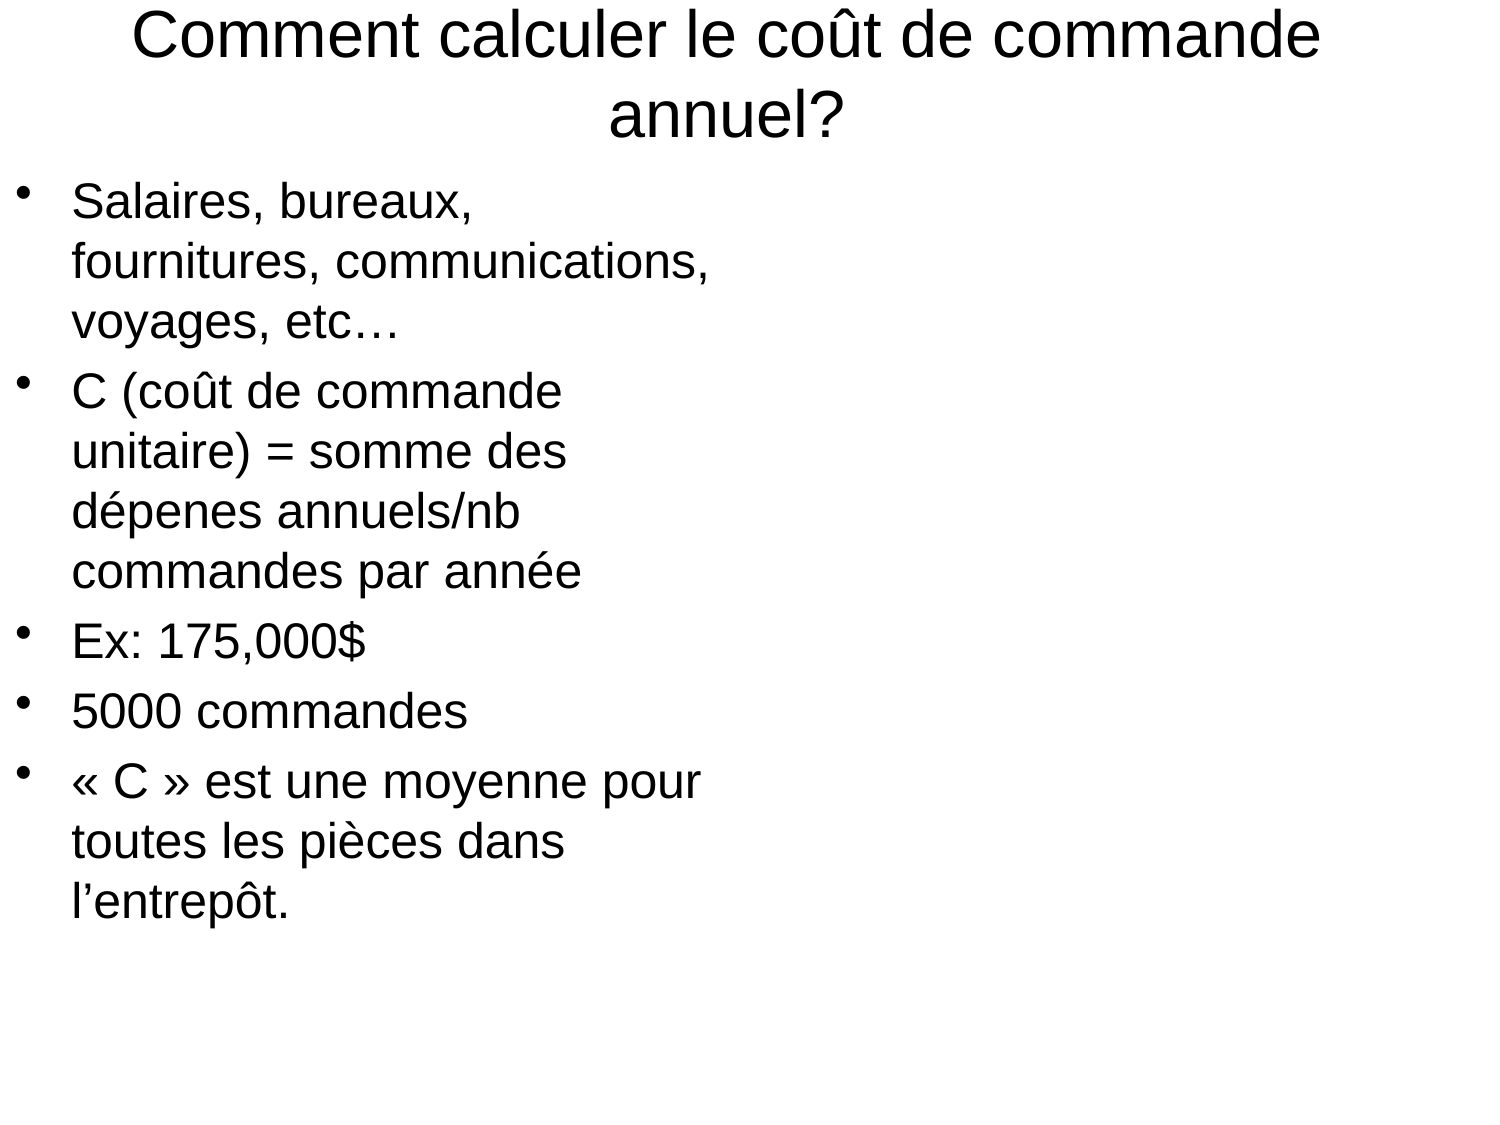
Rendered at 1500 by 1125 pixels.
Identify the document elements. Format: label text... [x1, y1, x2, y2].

title Comment calculer le coût de commande annuel? [29, 30, 1426, 112]
list Salaires, bureaux, fournitures, communications, voyages, etc… C (coût de commande unitaire) = somme des dépenes annuels/nb commandes par année Ex: 175,000$ 5000 commandes « C » est une moyenne pour toutes les pièces dans l’entrepôt. [0, 160, 738, 1006]
